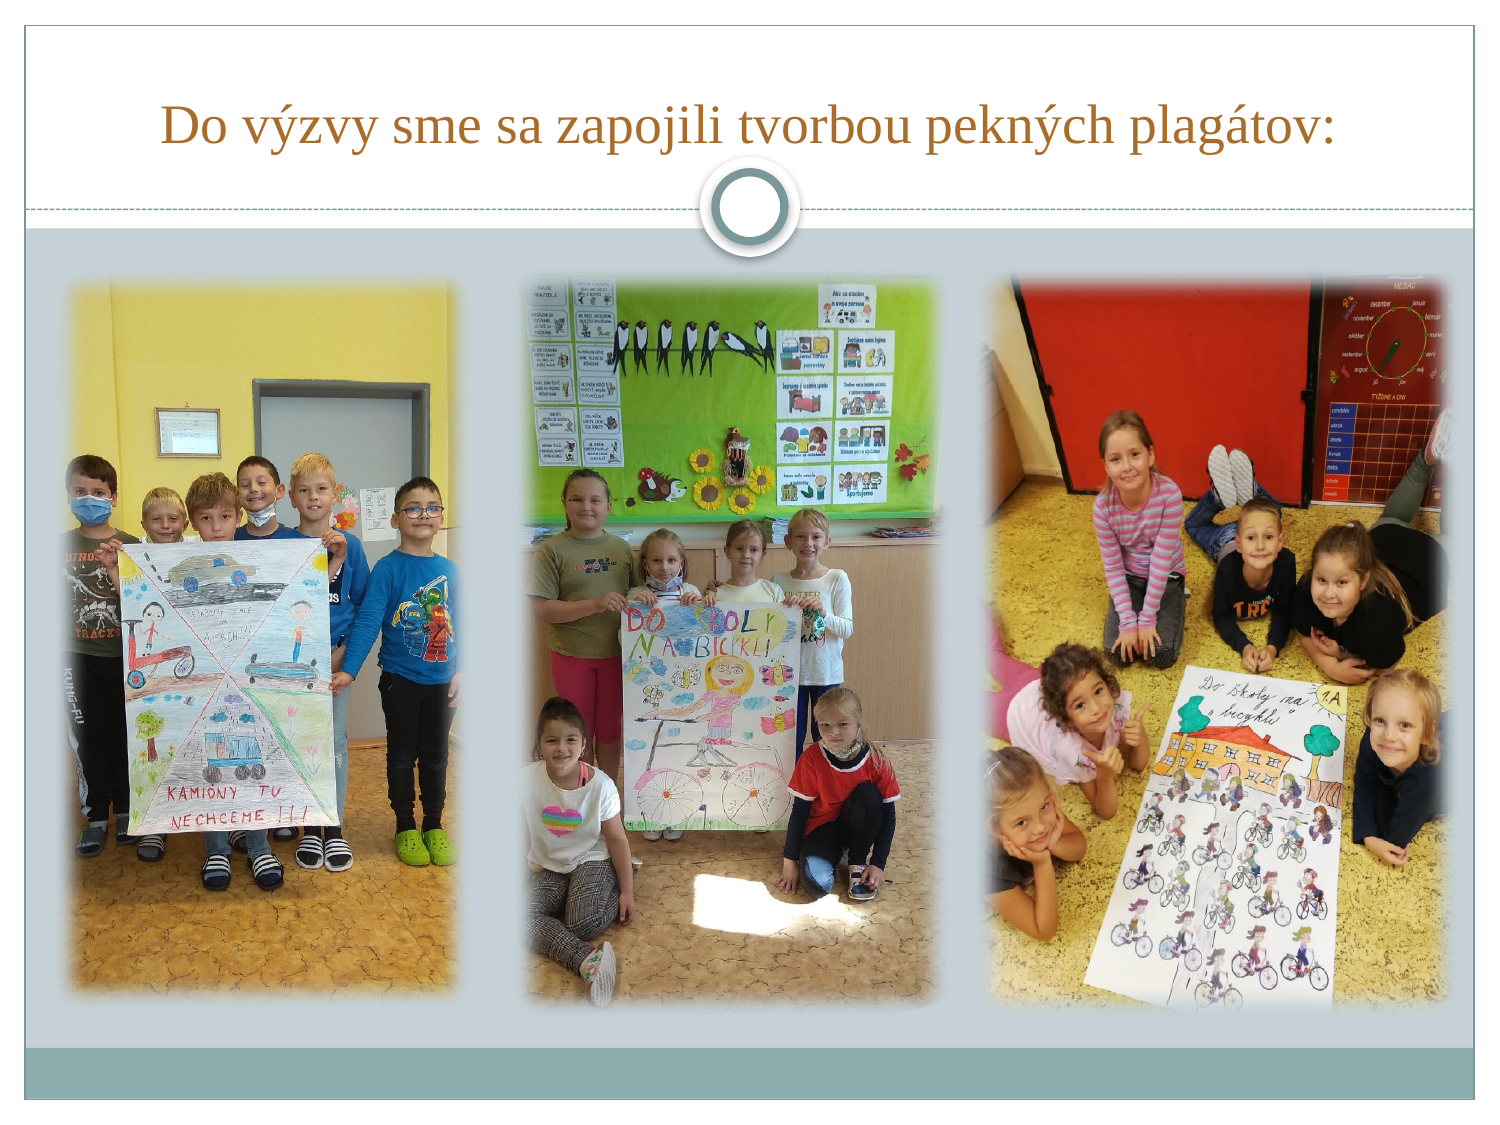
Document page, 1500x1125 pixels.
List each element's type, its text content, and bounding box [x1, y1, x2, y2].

title Do výzvy sme sa zapojili tvorbou pekných plagátov: [49, 37, 1450, 162]
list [52, 266, 472, 1010]
picture [513, 266, 952, 1019]
picture [974, 266, 1459, 1019]
